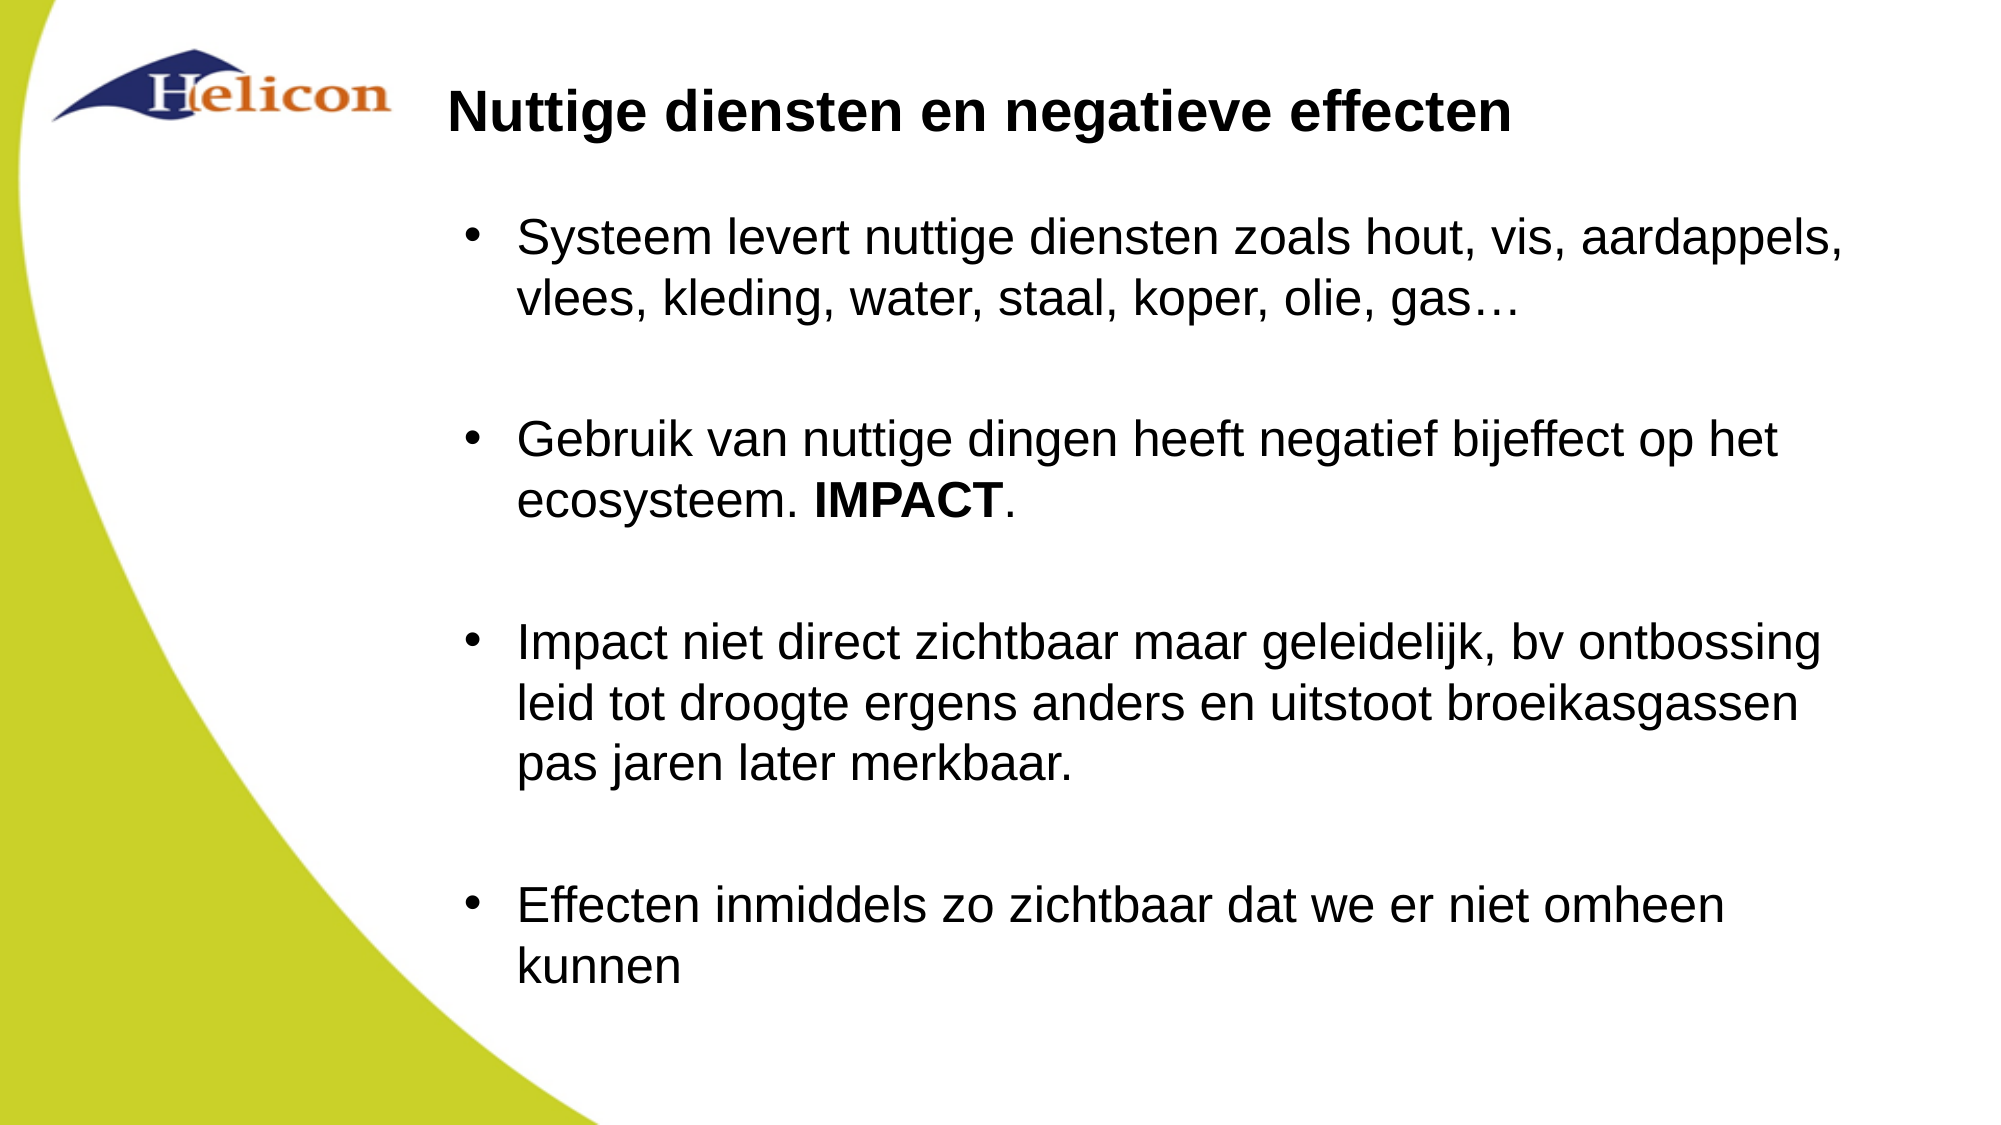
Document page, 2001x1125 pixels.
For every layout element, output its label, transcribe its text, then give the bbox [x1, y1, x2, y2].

picture [0, 0, 2000, 1125]
title Nuttige diensten en negatieve effecten [432, 54, 1887, 161]
list Systeem levert nuttige diensten zoals hout, vis, aardappels, vlees, kleding, water, staal, koper, olie, gas… Gebruik van nuttige dingen heeft negatief bijeffect op het ecosysteem. IMPACT. Impact niet direct zichtbaar maar geleidelijk, bv ontbossing leid tot droogte ergens anders en uitstoot broeikasgassen pas jaren later merkbaar. Effecten inmiddels zo zichtbaar dat we er niet omheen kunnen [448, 196, 1900, 1005]
